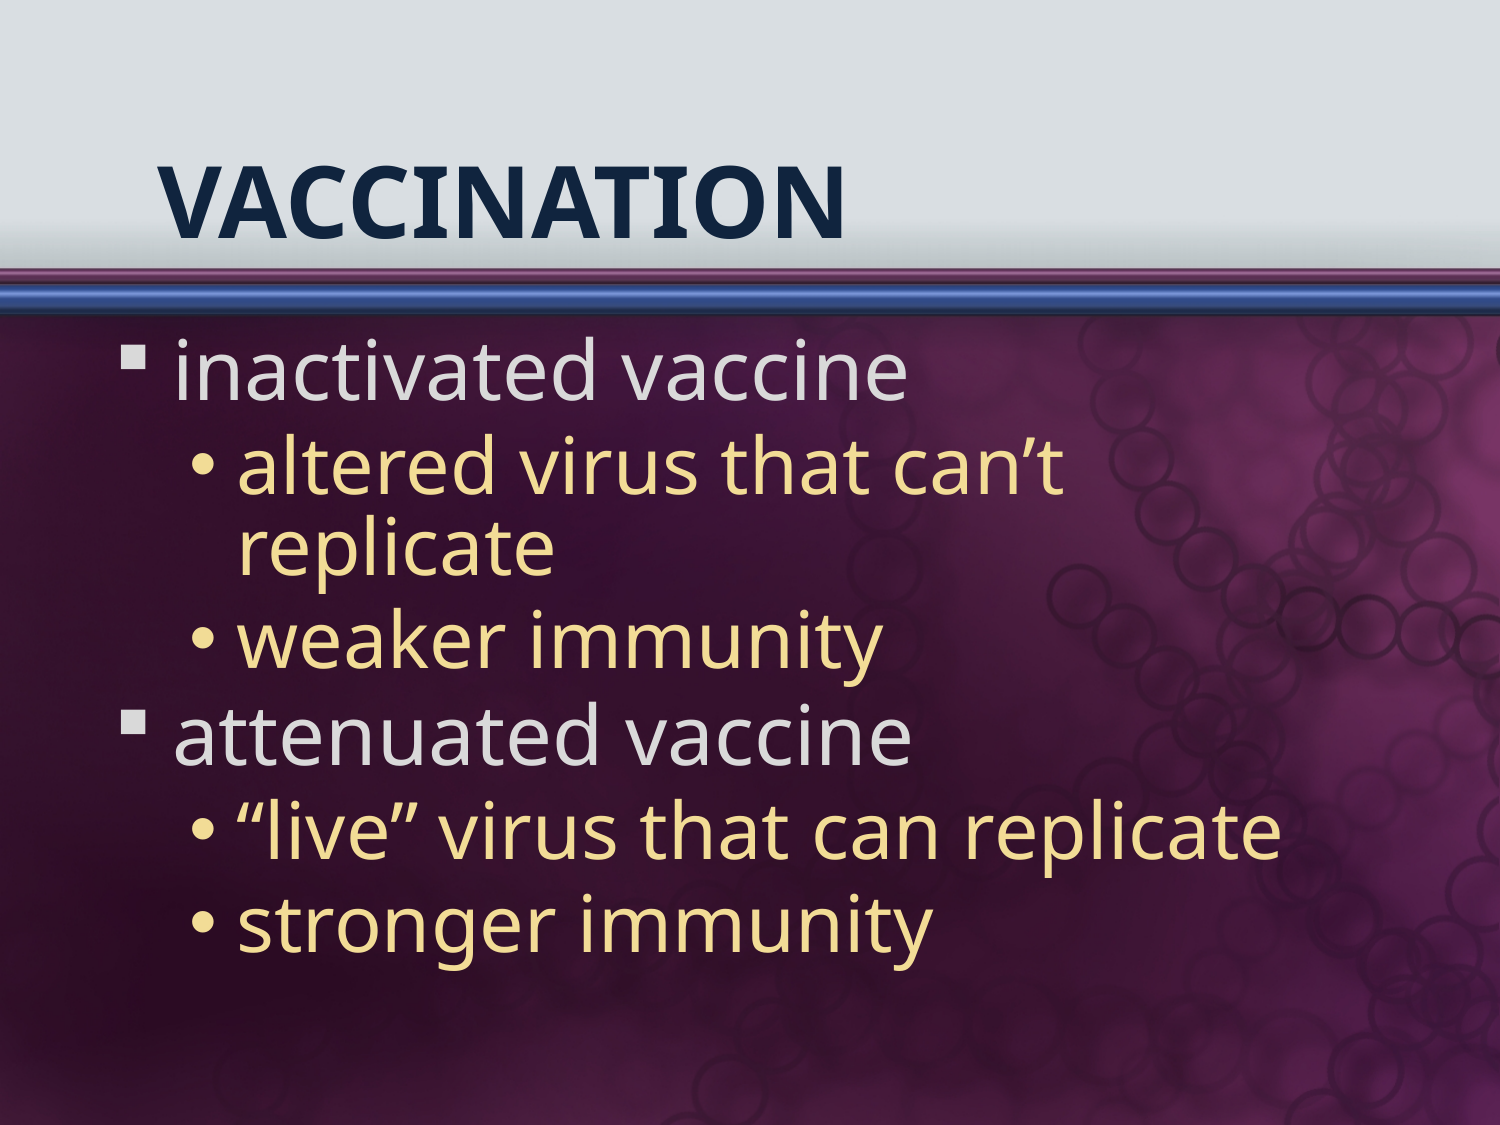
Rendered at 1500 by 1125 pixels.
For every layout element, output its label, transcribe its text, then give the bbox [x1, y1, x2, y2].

list inactivated vaccine altered virus that can’t replicate weaker immunity attenuated vaccine “live” virus that can replicate stronger immunity [99, 324, 1394, 975]
title Vaccination [142, 149, 1350, 275]
picture [0, 0, 1500, 1125]
